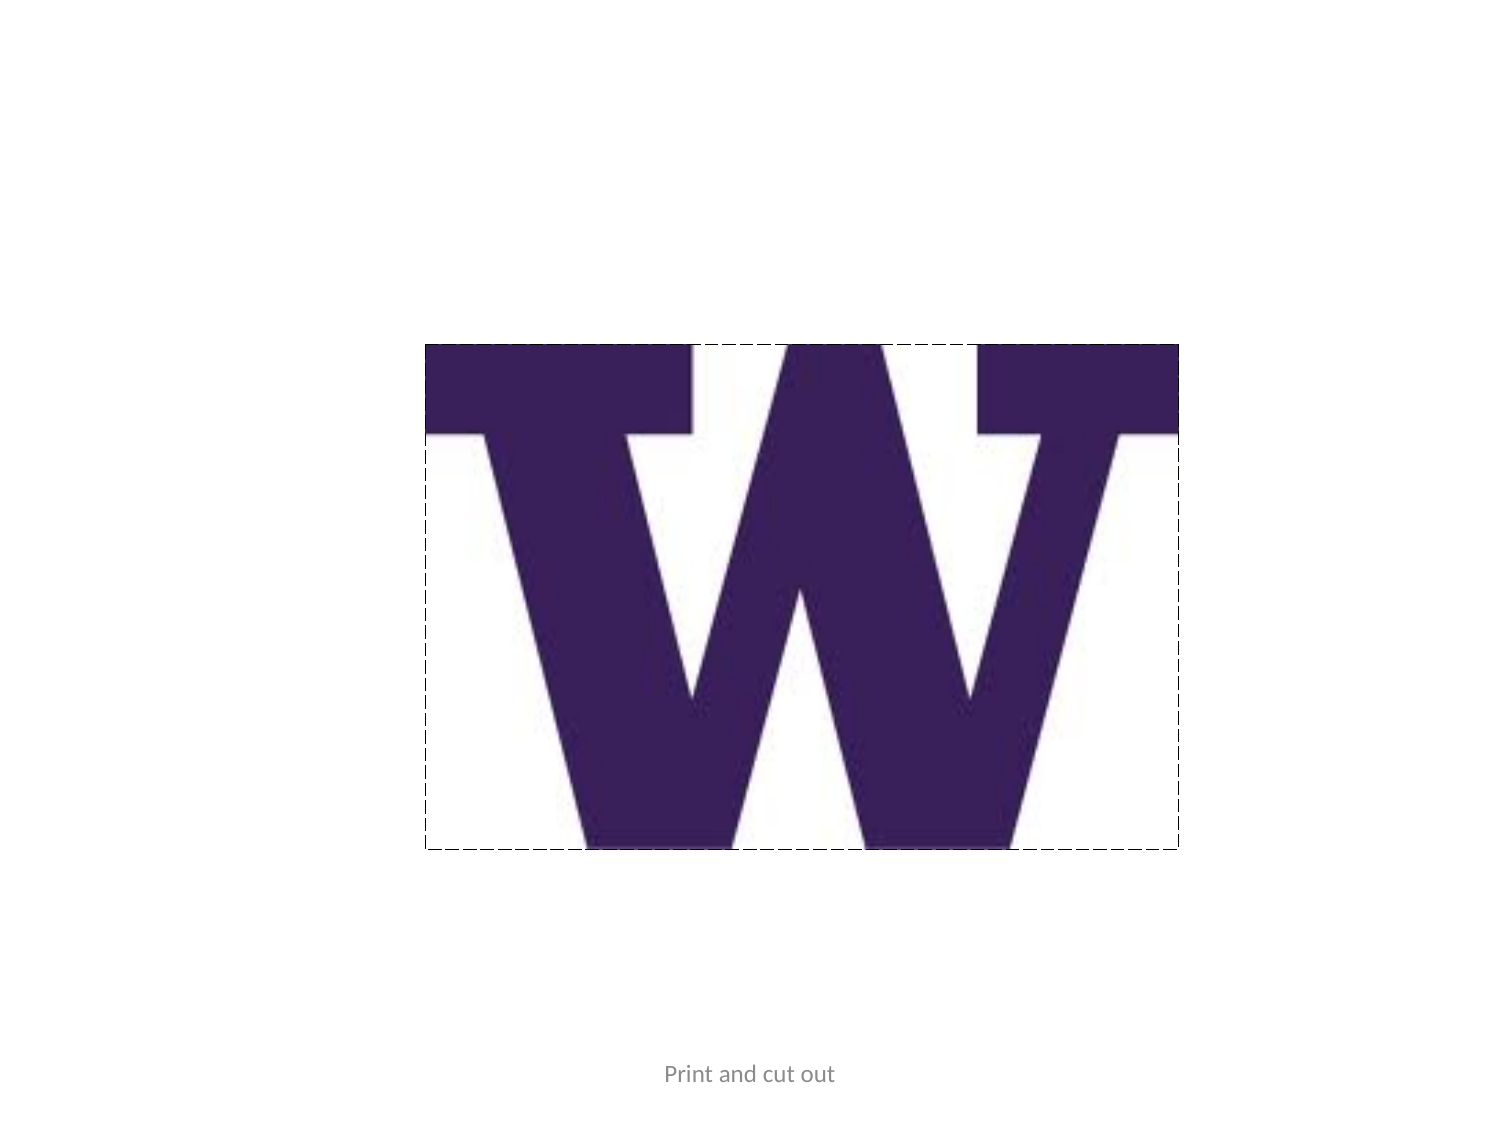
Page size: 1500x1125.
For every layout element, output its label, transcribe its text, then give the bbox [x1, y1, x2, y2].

picture [424, 343, 1179, 851]
footer Print and cut out [512, 1042, 988, 1103]
